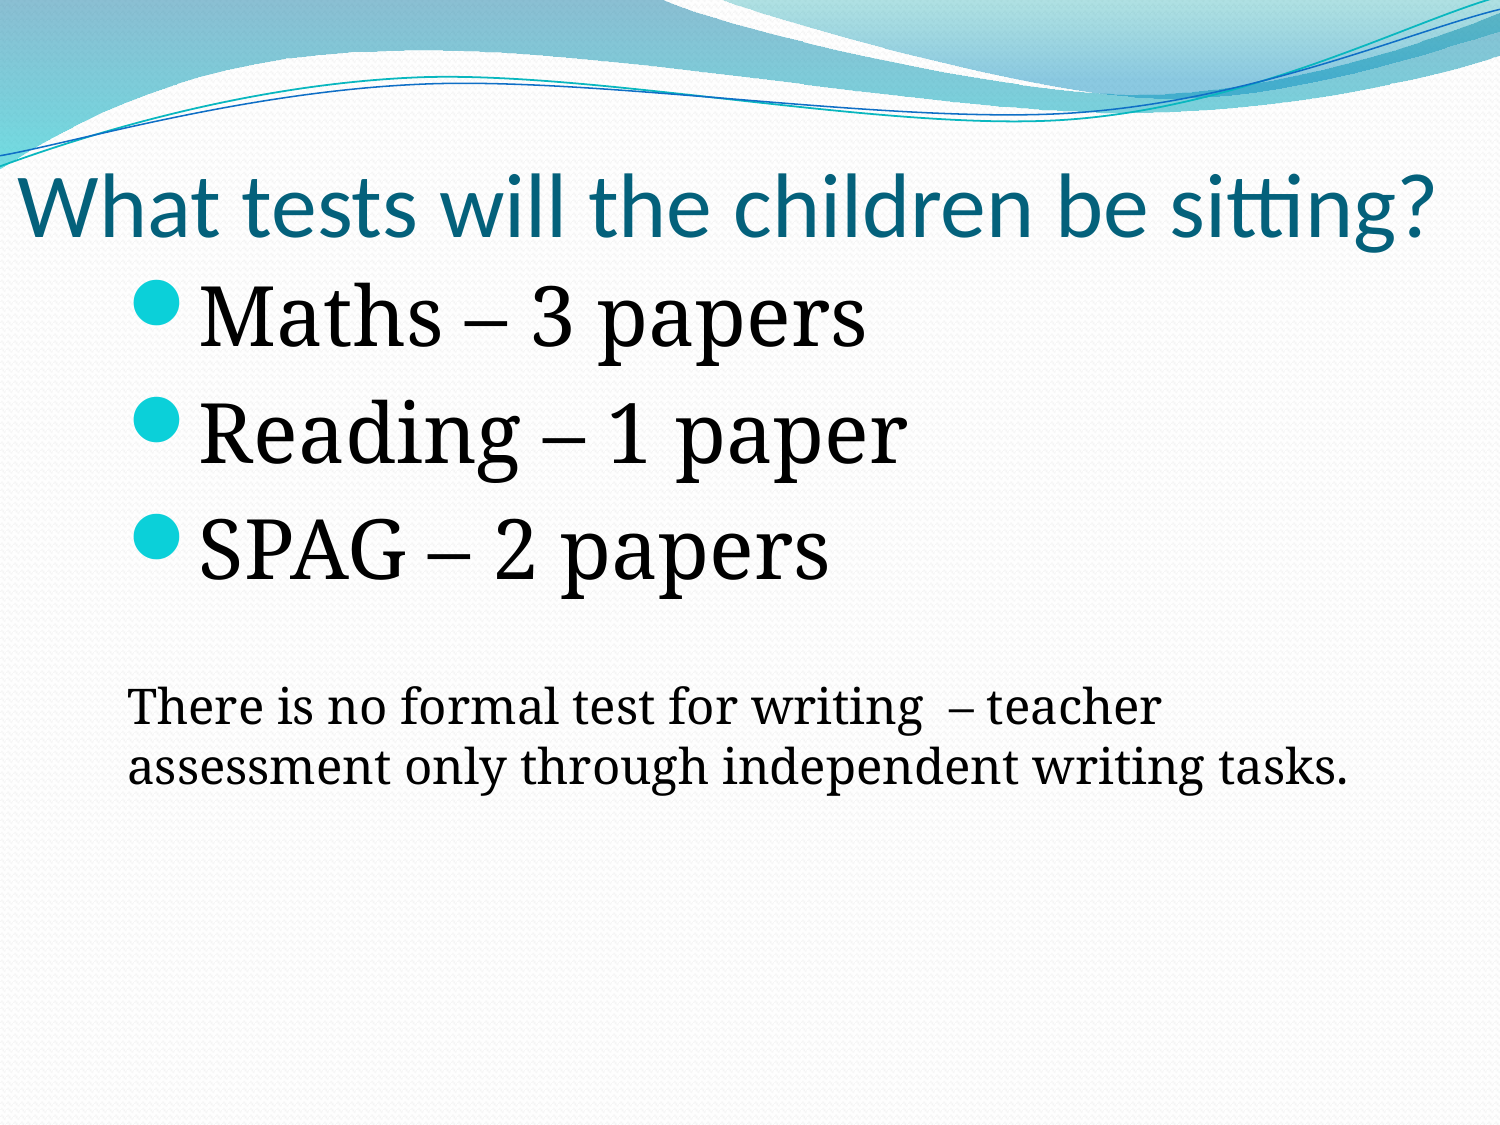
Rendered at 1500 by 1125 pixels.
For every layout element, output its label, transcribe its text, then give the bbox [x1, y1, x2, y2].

title What tests will the children be sitting? [17, 24, 1500, 256]
list Maths – 3 papers Reading – 1 paper SPAG – 2 papers There is no formal test for writing – teacher assessment only through independent writing tasks. [112, 255, 1375, 856]
